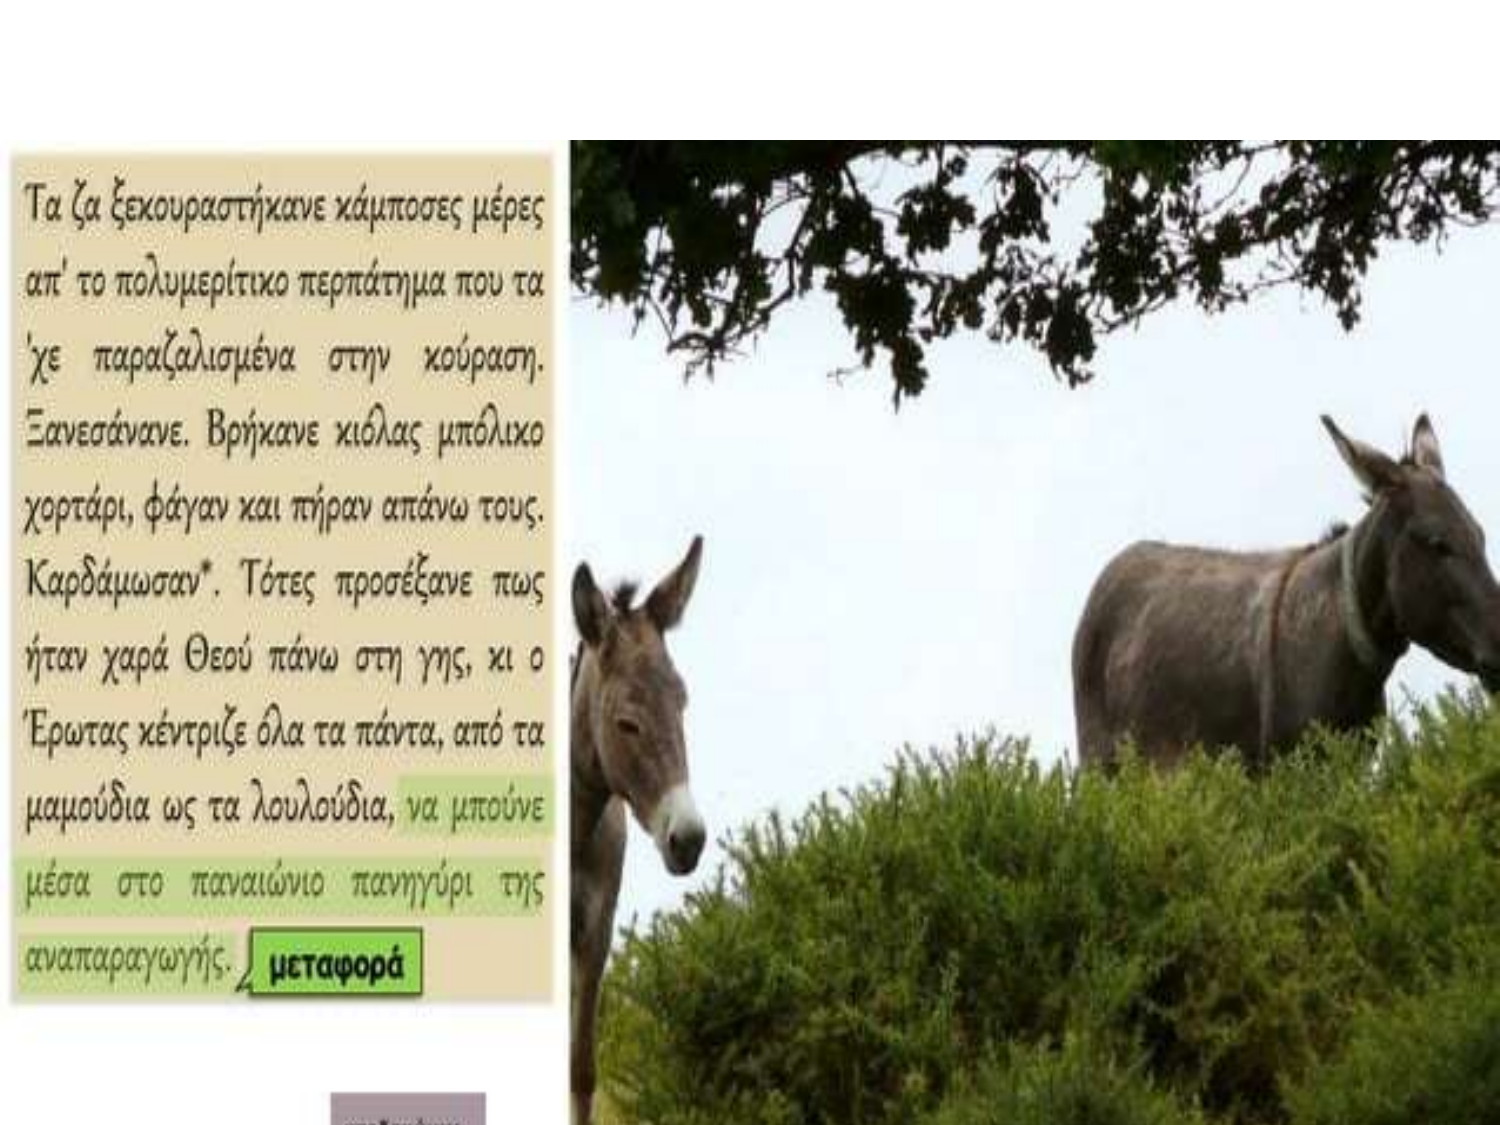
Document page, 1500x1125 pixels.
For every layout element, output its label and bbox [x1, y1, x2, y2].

picture [0, 139, 1500, 1125]
